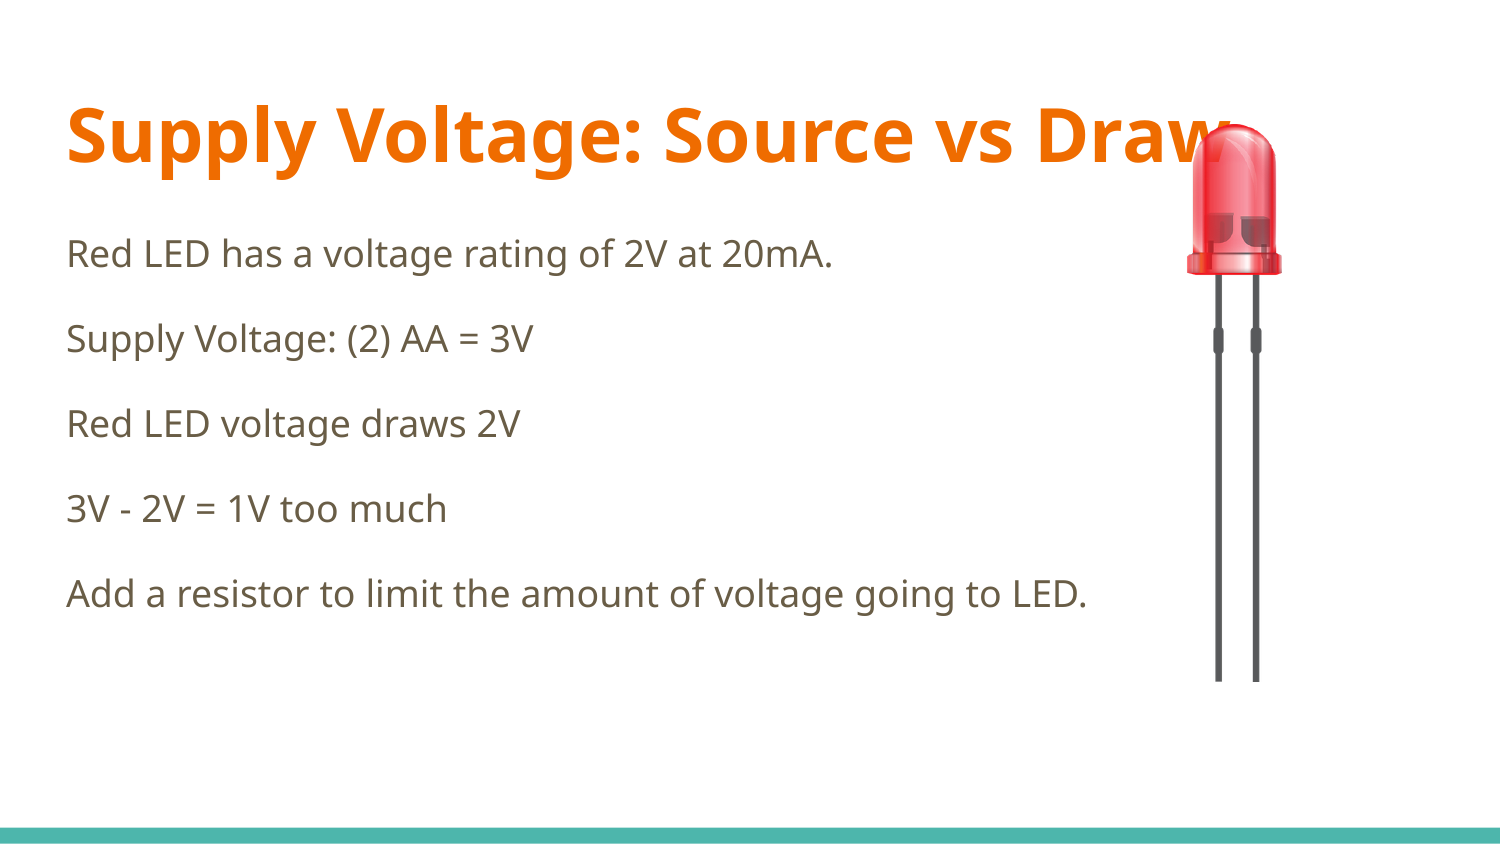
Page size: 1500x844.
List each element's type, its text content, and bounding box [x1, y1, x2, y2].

picture [1168, 123, 1282, 682]
title Supply Voltage: Source vs Draw [51, 72, 1449, 189]
list Red LED has a voltage rating of 2V at 20mA. Supply Voltage: (2) AA = 3V Red LED voltage draws 2V 3V - 2V = 1V too much Add a resistor to limit the amount of voltage going to LED. [51, 207, 1449, 750]
